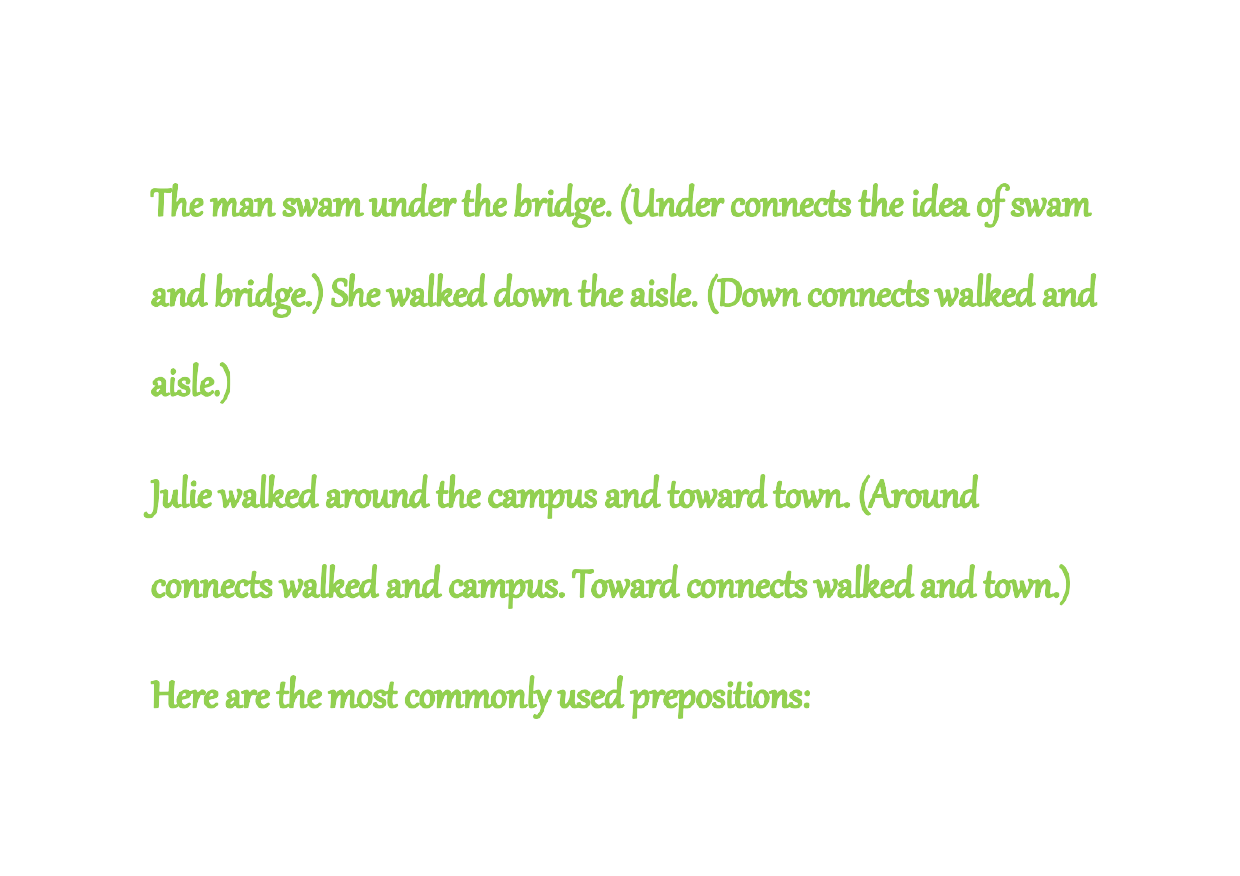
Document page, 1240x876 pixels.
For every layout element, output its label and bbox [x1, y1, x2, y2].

text_box [151, 273, 1098, 318]
text_box [151, 362, 231, 404]
text_box [150, 675, 810, 720]
text_box [150, 183, 1092, 228]
text_box [143, 474, 980, 519]
text_box [151, 564, 1070, 609]
